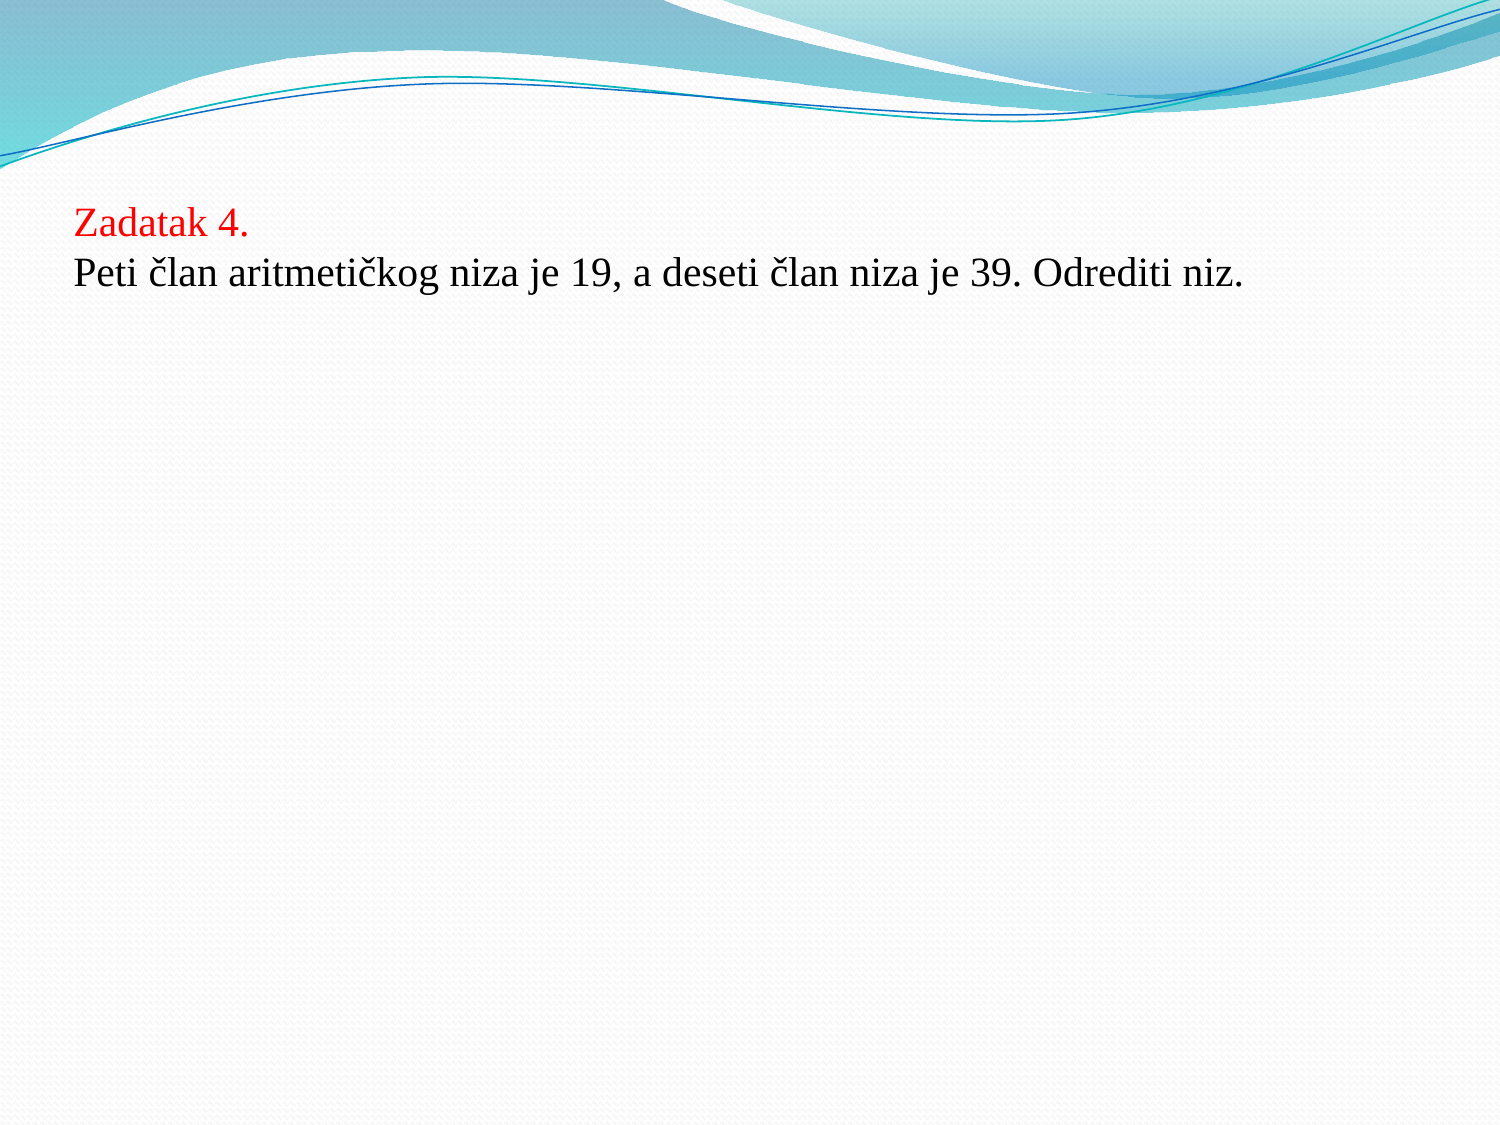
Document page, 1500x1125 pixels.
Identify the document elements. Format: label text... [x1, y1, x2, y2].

text_box Zadatak 4. Peti član aritmetičkog niza je 19, a deseti član niza je 39. Odrediti niz. [58, 187, 1500, 353]
